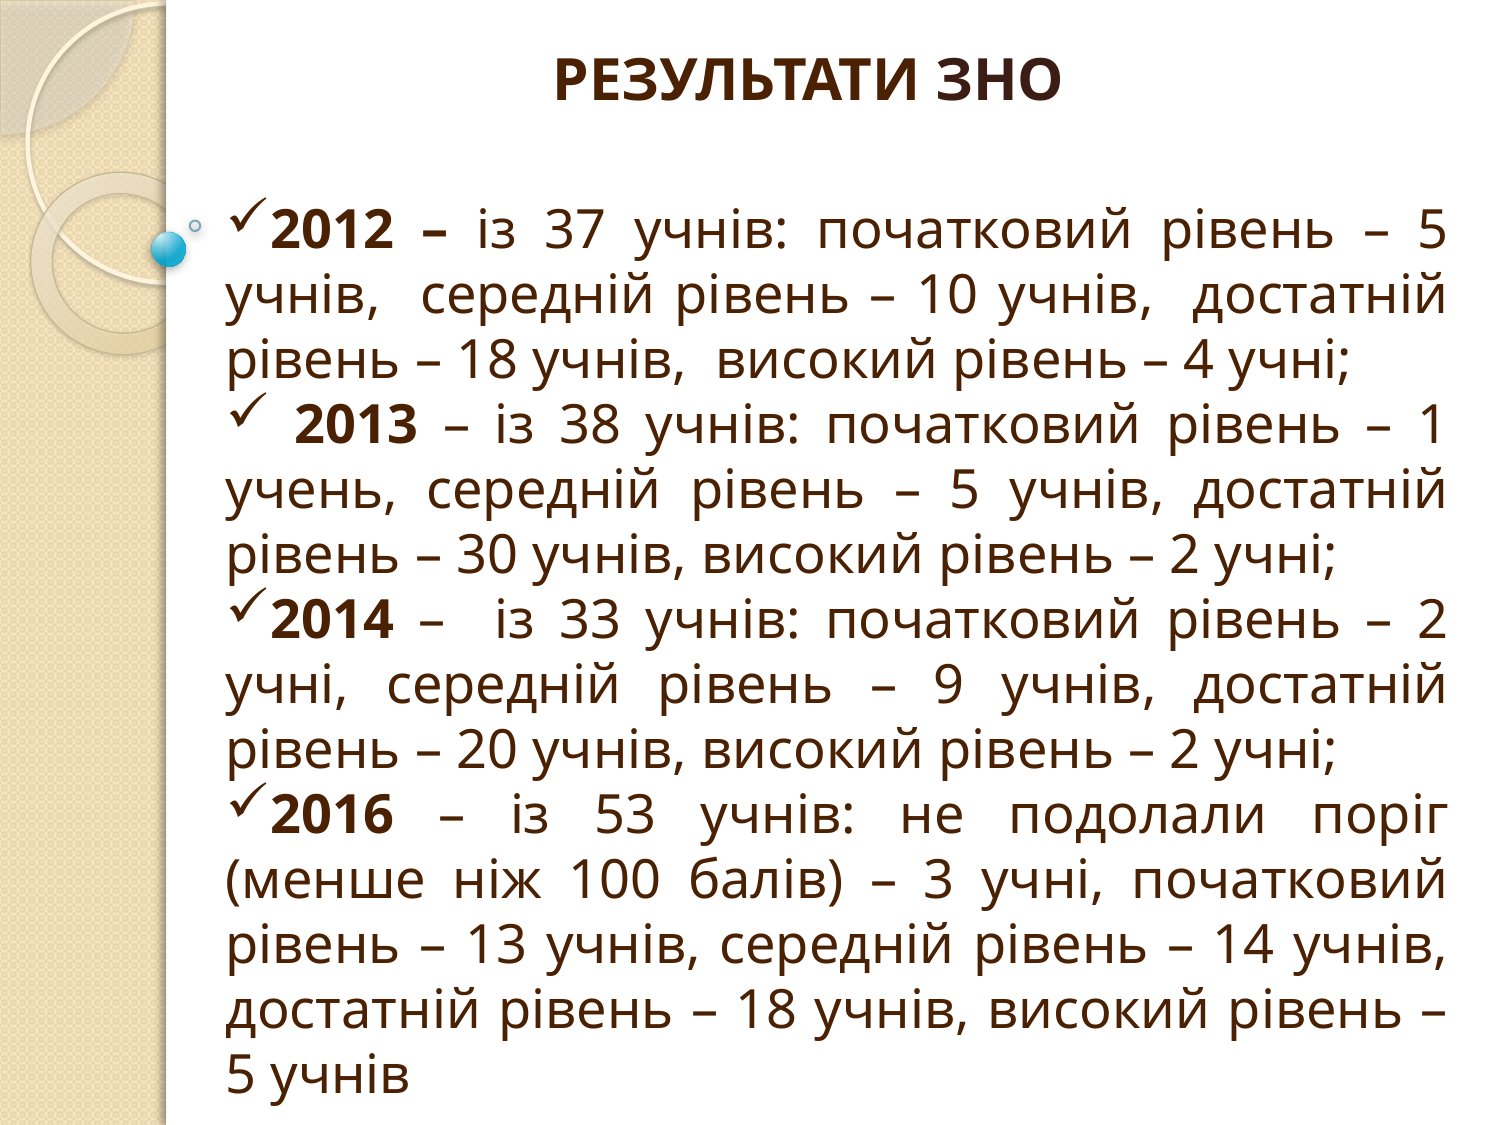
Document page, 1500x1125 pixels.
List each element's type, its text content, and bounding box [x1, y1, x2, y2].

text_box 2012 – із 37 учнів: початковий рівень – 5 учнів, середній рівень – 10 учнів, достатній рівень – 18 учнів, високий рівень – 4 учні; 2013 – із 38 учнів: початковий рівень – 1 учень, середній рівень – 5 учнів, достатній рівень – 30 учнів, високий рівень – 2 учні; 2014 – із 33 учнів: початковий рівень – 2 учні, середній рівень – 9 учнів, достатній рівень – 20 учнів, високий рівень – 2 учні; 2016 – із 53 учнів: не подолали поріг (менше ніж 100 балів) – 3 учні, початковий рівень – 13 учнів, середній рівень – 14 учнів, достатній рівень – 18 учнів, високий рівень – 5 учнів [210, 117, 1465, 1125]
text_box РЕЗУЛЬТАТИ ЗНО [222, 35, 1395, 117]
